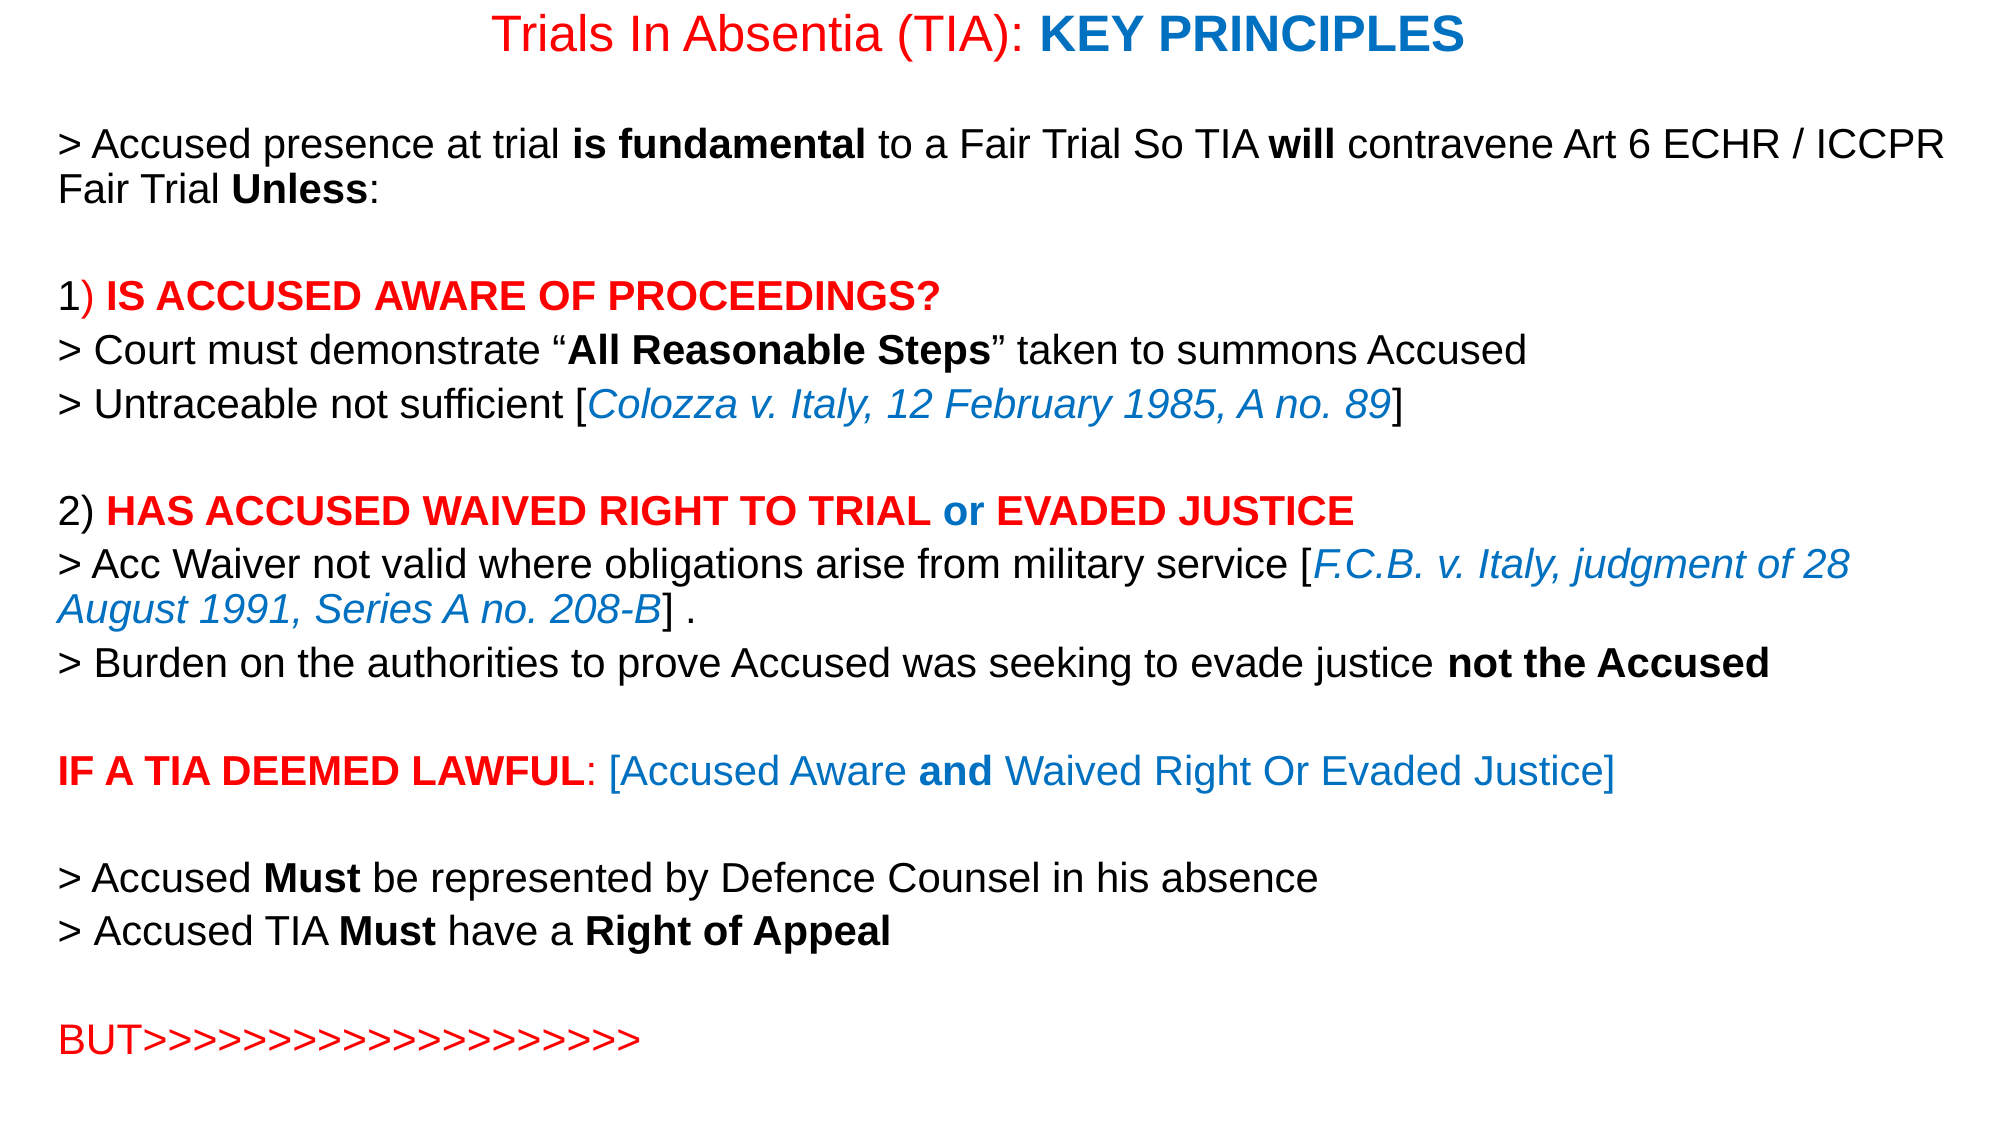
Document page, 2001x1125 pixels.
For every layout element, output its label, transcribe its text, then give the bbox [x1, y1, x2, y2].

title Trials In Absentia (TIA): KEY PRINCIPLES [0, 0, 1957, 71]
subtitle > Accused presence at trial is fundamental to a Fair Trial So TIA will contravene Art 6 ECHR / ICCPR Fair Trial Unless: 1) IS ACCUSED AWARE OF PROCEEDINGS? > Court must demonstrate “All Reasonable Steps” taken to summons Accused > Untraceable not sufficient [Colozza v. Italy, 12 February 1985, A no. 89] 2) HAS ACCUSED WAIVED RIGHT TO TRIAL or EVADED JUSTICE > Acc Waiver not valid where obligations arise from military service [F.C.B. v. Italy, judgment of 28 August 1991, Series A no. 208-B] . > Burden on the authorities to prove Accused was seeking to evade justice not the Accused IF A TIA DEEMED LAWFUL: [Accused Aware and Waived Right Or Evaded Justice] > Accused Must be represented by Defence Counsel in his absence > Accused TIA Must have a Right of Appeal BUT>>>>>>>>>>>>>>>>>>>> [42, 70, 1982, 1125]
